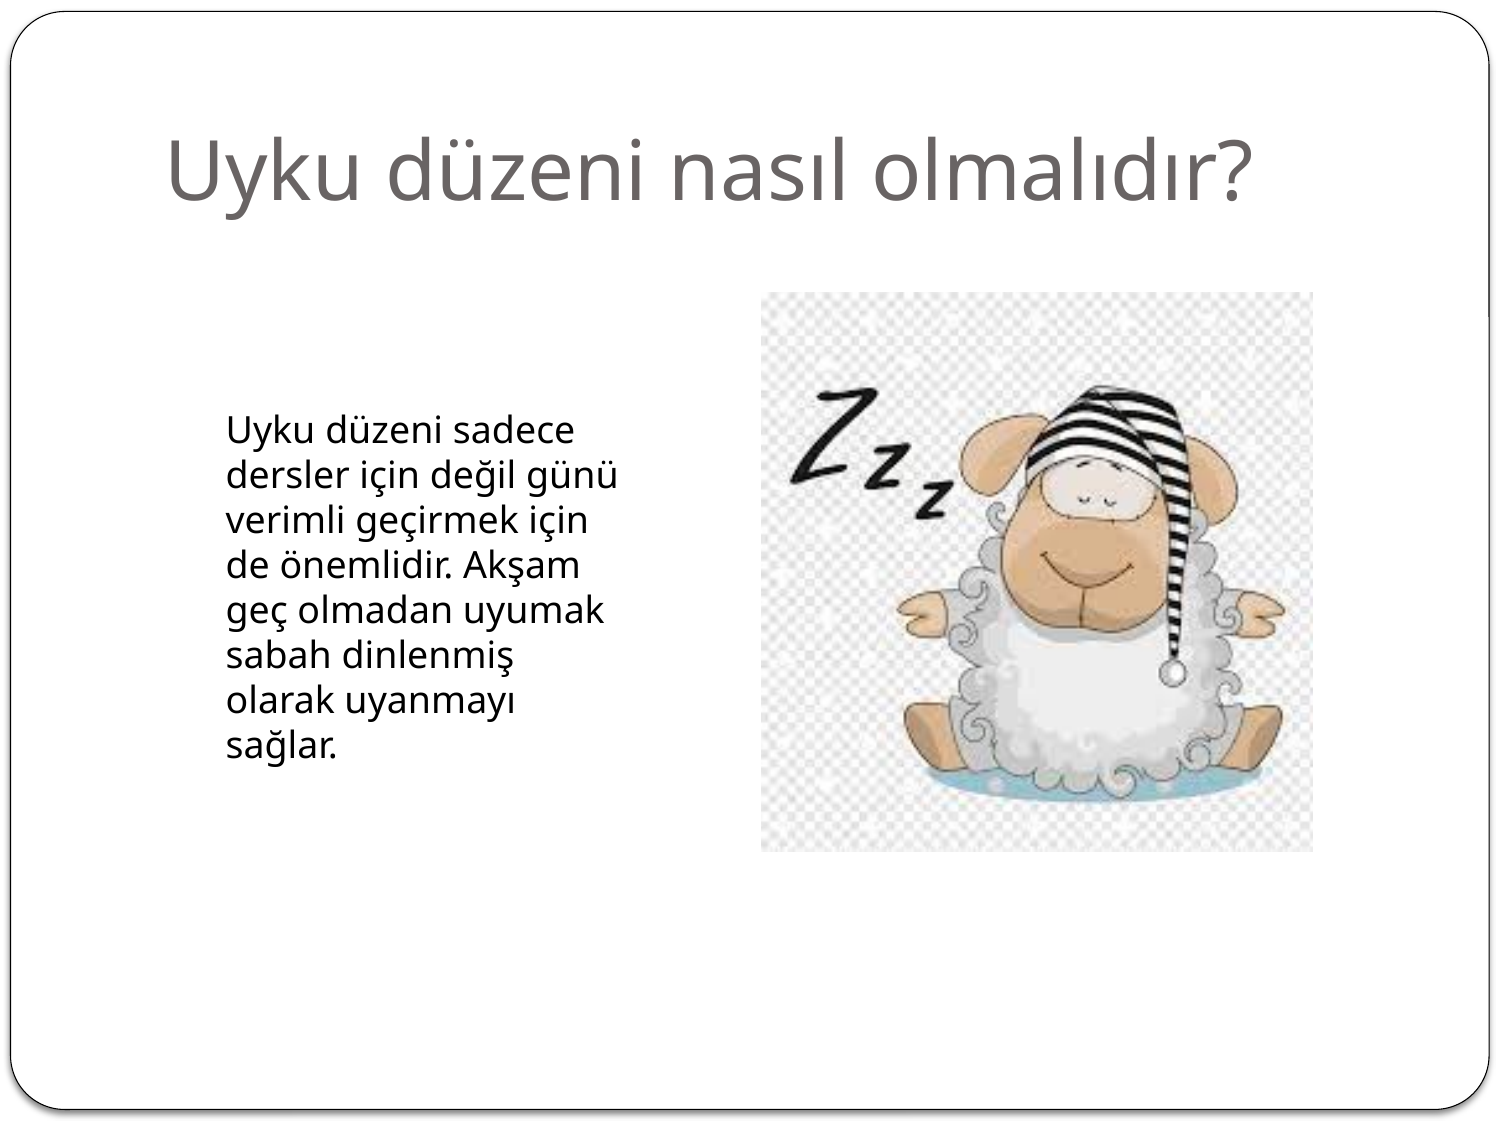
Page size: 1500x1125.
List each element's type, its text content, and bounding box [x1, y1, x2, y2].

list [761, 292, 1313, 852]
title Uyku düzeni nasıl olmalıdır? [150, 45, 1425, 233]
text_box Uyku düzeni sadece dersler için değil günü verimli geçirmek için de önemlidir. Akşam geç olmadan uyumak sabah dinlenmiş olarak uyanmayı sağlar. [210, 398, 645, 774]
